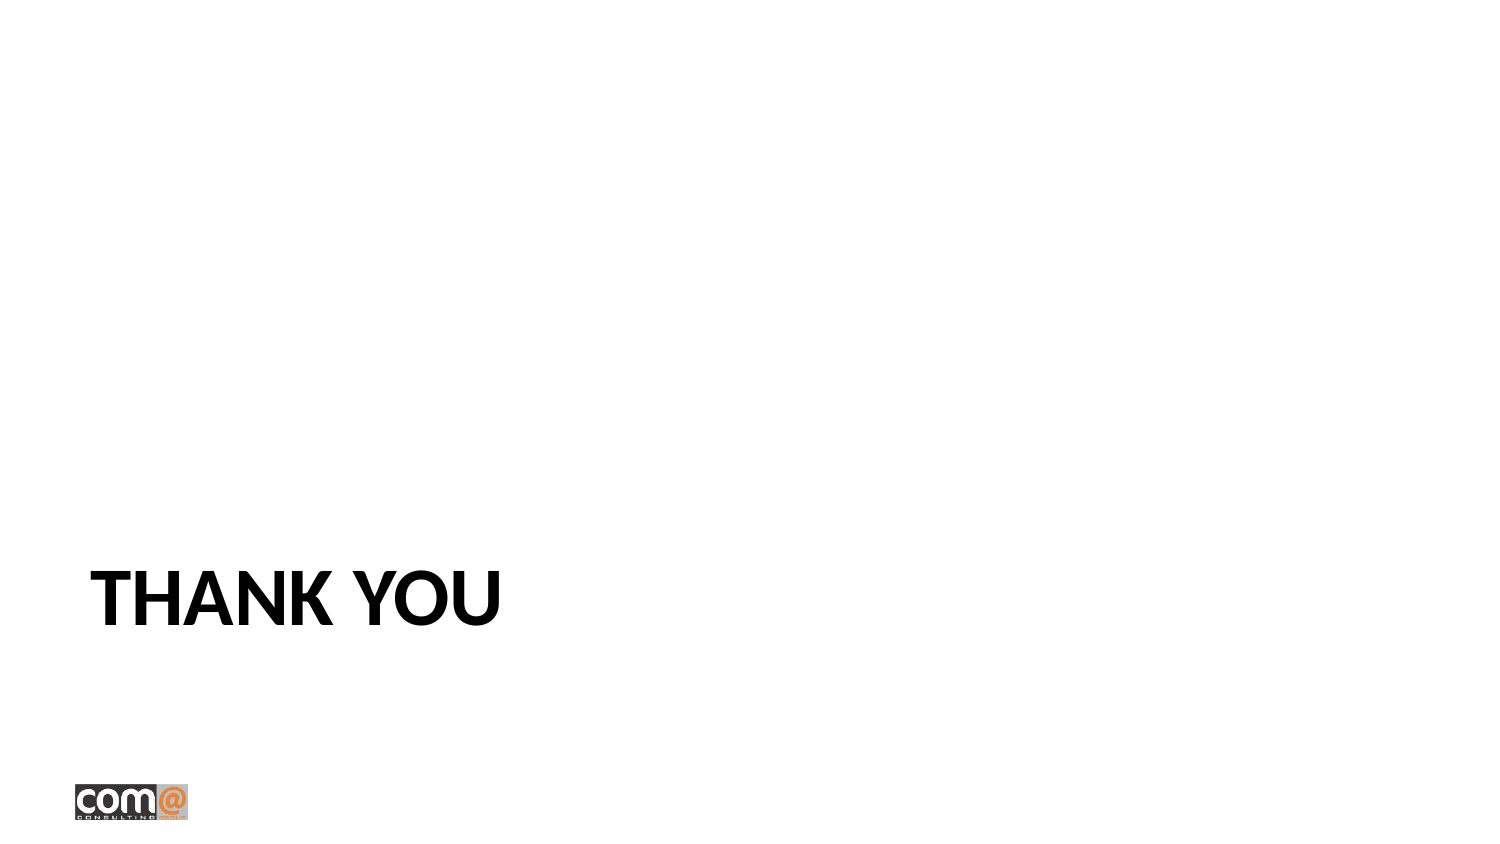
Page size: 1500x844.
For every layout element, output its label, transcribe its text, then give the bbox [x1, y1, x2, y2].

picture [75, 784, 188, 820]
title Thank you [75, 534, 1350, 702]
